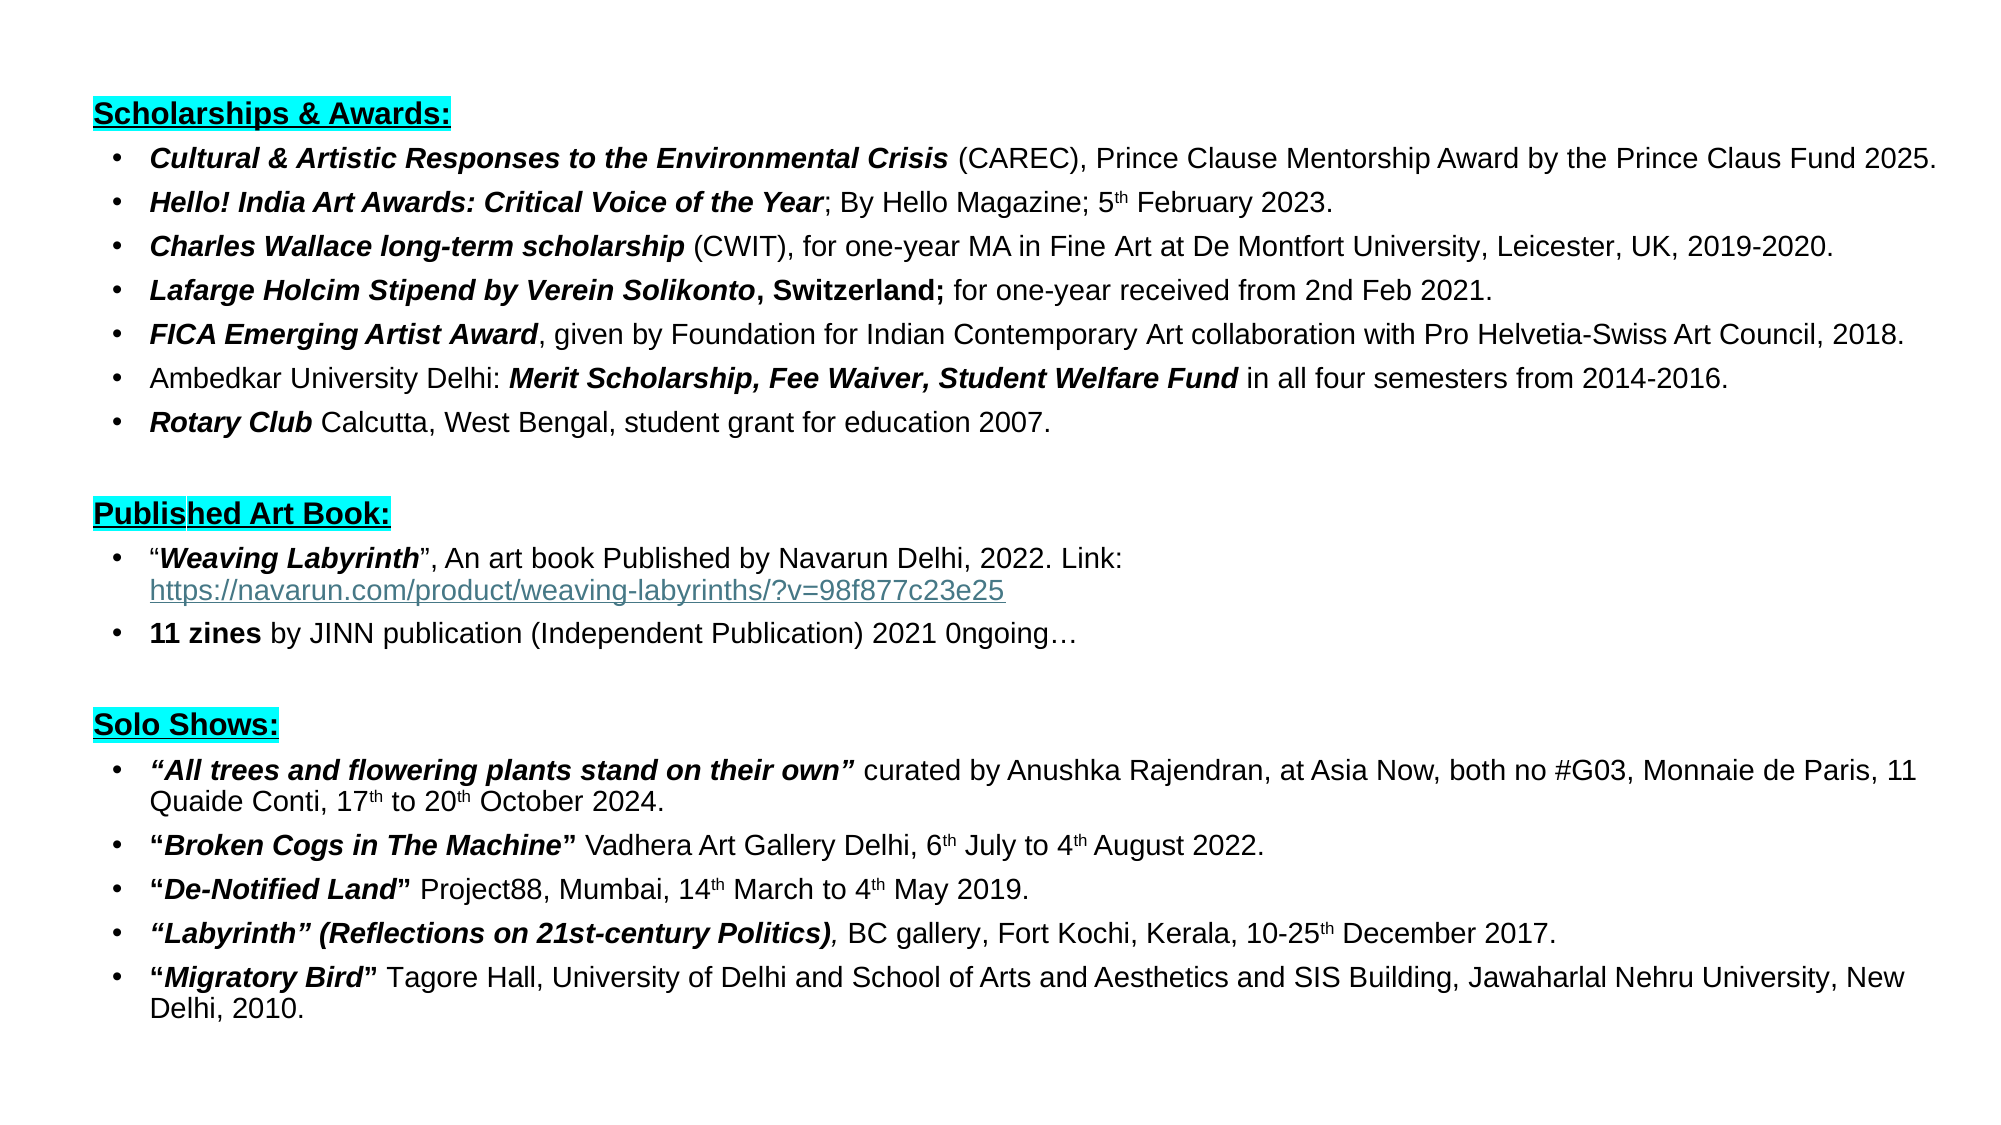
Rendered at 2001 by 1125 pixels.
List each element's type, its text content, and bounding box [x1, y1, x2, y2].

text_box Scholarships & Awards: Cultural & Artistic Responses to the Environmental Crisis (CAREC), Prince Clause Mentorship Award by the Prince Claus Fund 2025. Hello! India Art Awards: Critical Voice of the Year; By Hello Magazine; 5th February 2023. Charles Wallace long-term scholarship (CWIT), for one-year MA in Fine Art at De Montfort University, Leicester, UK, 2019-2020. Lafarge Holcim Stipend by Verein Solikonto, Switzerland; for one-year received from 2nd Feb 2021. FICA Emerging Artist Award, given by Foundation for Indian Contemporary Art collaboration with Pro Helvetia-Swiss Art Council, 2018. Ambedkar University Delhi: Merit Scholarship, Fee Waiver, Student Welfare Fund in all four semesters from 2014-2016. Rotary Club Calcutta, West Bengal, student grant for education 2007. Published Art Book: “Weaving Labyrinth”, An art book Published by Navarun Delhi, 2022. Link: https://navarun.com/product/weaving-labyrinths/?v=98f877c23e25 11 zines by JINN publication (Independent Publication) 2021 0ngoing… Solo Shows: “All trees and flowering plants stand on their own” curated by Anushka Rajendran, at Asia Now, both no #G03, Monnaie de Paris, 11 Quaide Conti, 17th to 20th October 2024. “Broken Cogs in The Machine” Vadhera Art Gallery Delhi, 6th July to 4th August 2022. “De-Notified Land” Project88, Mumbai, 14th March to 4th May 2019. “Labyrinth” (Reflections on 21st-century Politics), BC gallery, Fort Kochi, Kerala, 10-25th December 2017. “Migratory Bird” Tagore Hall, University of Delhi and School of Arts and Aesthetics and SIS Building, Jawaharlal Nehru University, New Delhi, 2010. [78, 89, 1957, 1033]
